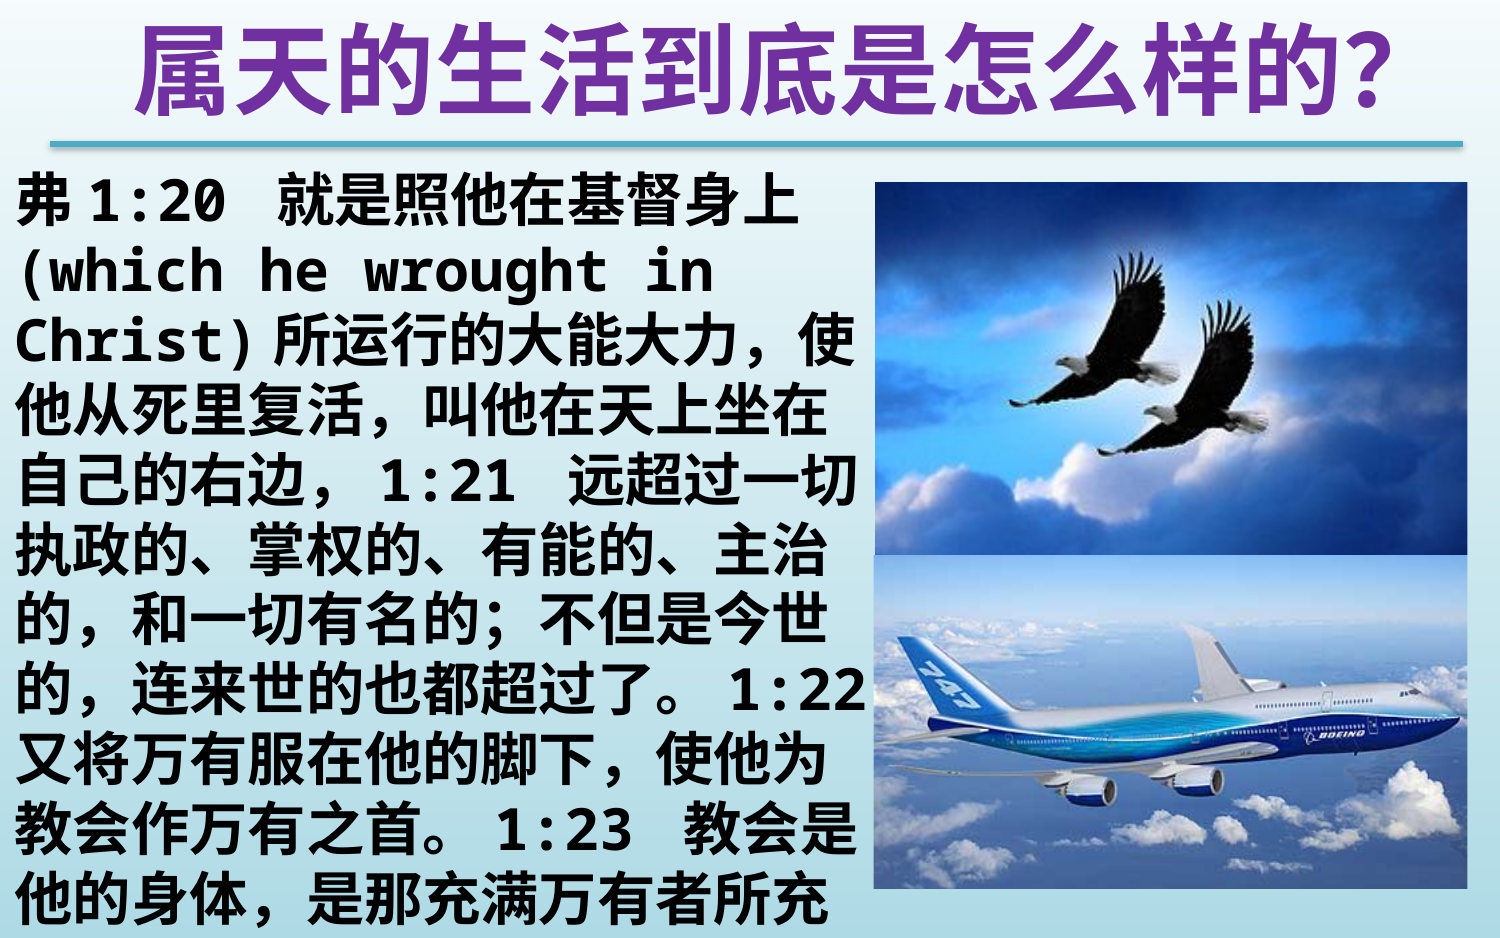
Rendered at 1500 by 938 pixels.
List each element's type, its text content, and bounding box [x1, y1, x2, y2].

text_box 属天的生活到底是怎么样的？ [117, 0, 1461, 135]
text_box 弗1:20 就是照他在基督身上(which he wrought in Christ)所运行的大能大力，使他从死里复活，叫他在天上坐在自己的右边，1:21 远超过一切执政的、掌权的、有能的、主治的，和一切有名的；不但是今世的，连来世的也都超过了。1:22 又将万有服在他的脚下，使他为教会作万有之首。1:23 教会是他的身体，是那充满万有者所充满的。 [0, 153, 897, 938]
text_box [873, 182, 1468, 890]
